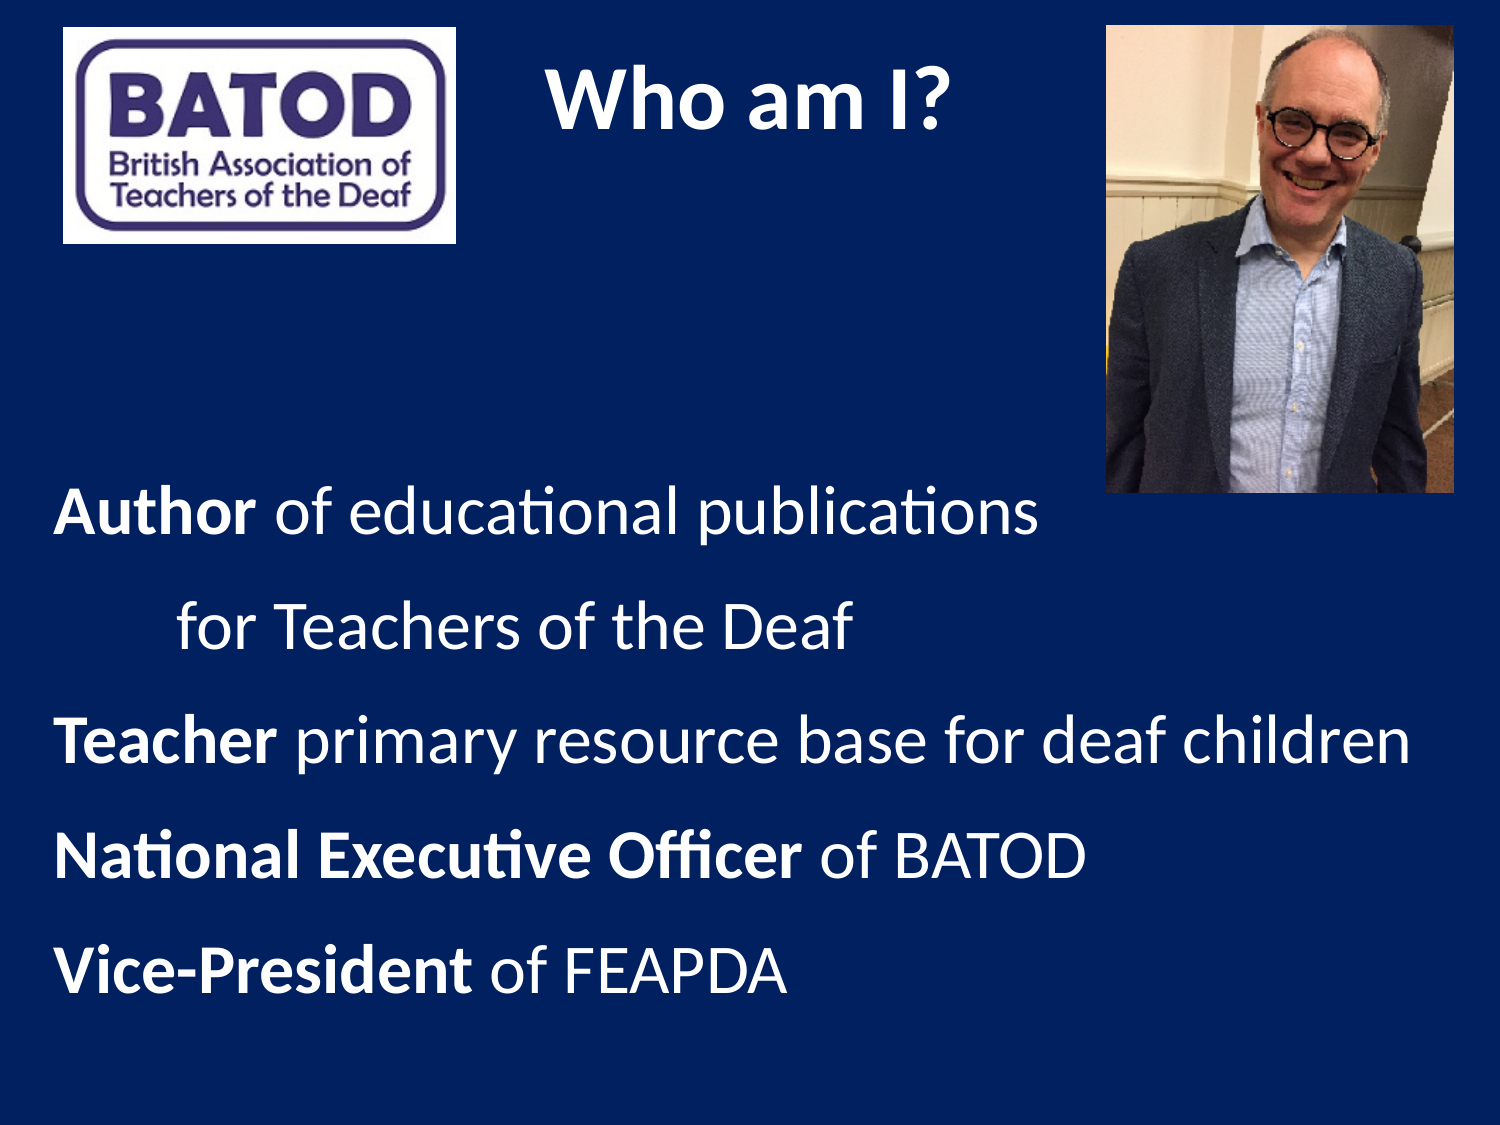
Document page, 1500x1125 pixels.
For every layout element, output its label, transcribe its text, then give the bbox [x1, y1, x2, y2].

title Who am I? [460, 47, 1100, 139]
picture [63, 27, 456, 245]
subtitle Author of educational publications for Teachers of the Deaf Teacher primary resource base for deaf children National Executive Officer of BATOD Vice-President of FEAPDA [38, 439, 1462, 1050]
picture [1105, 24, 1454, 493]
